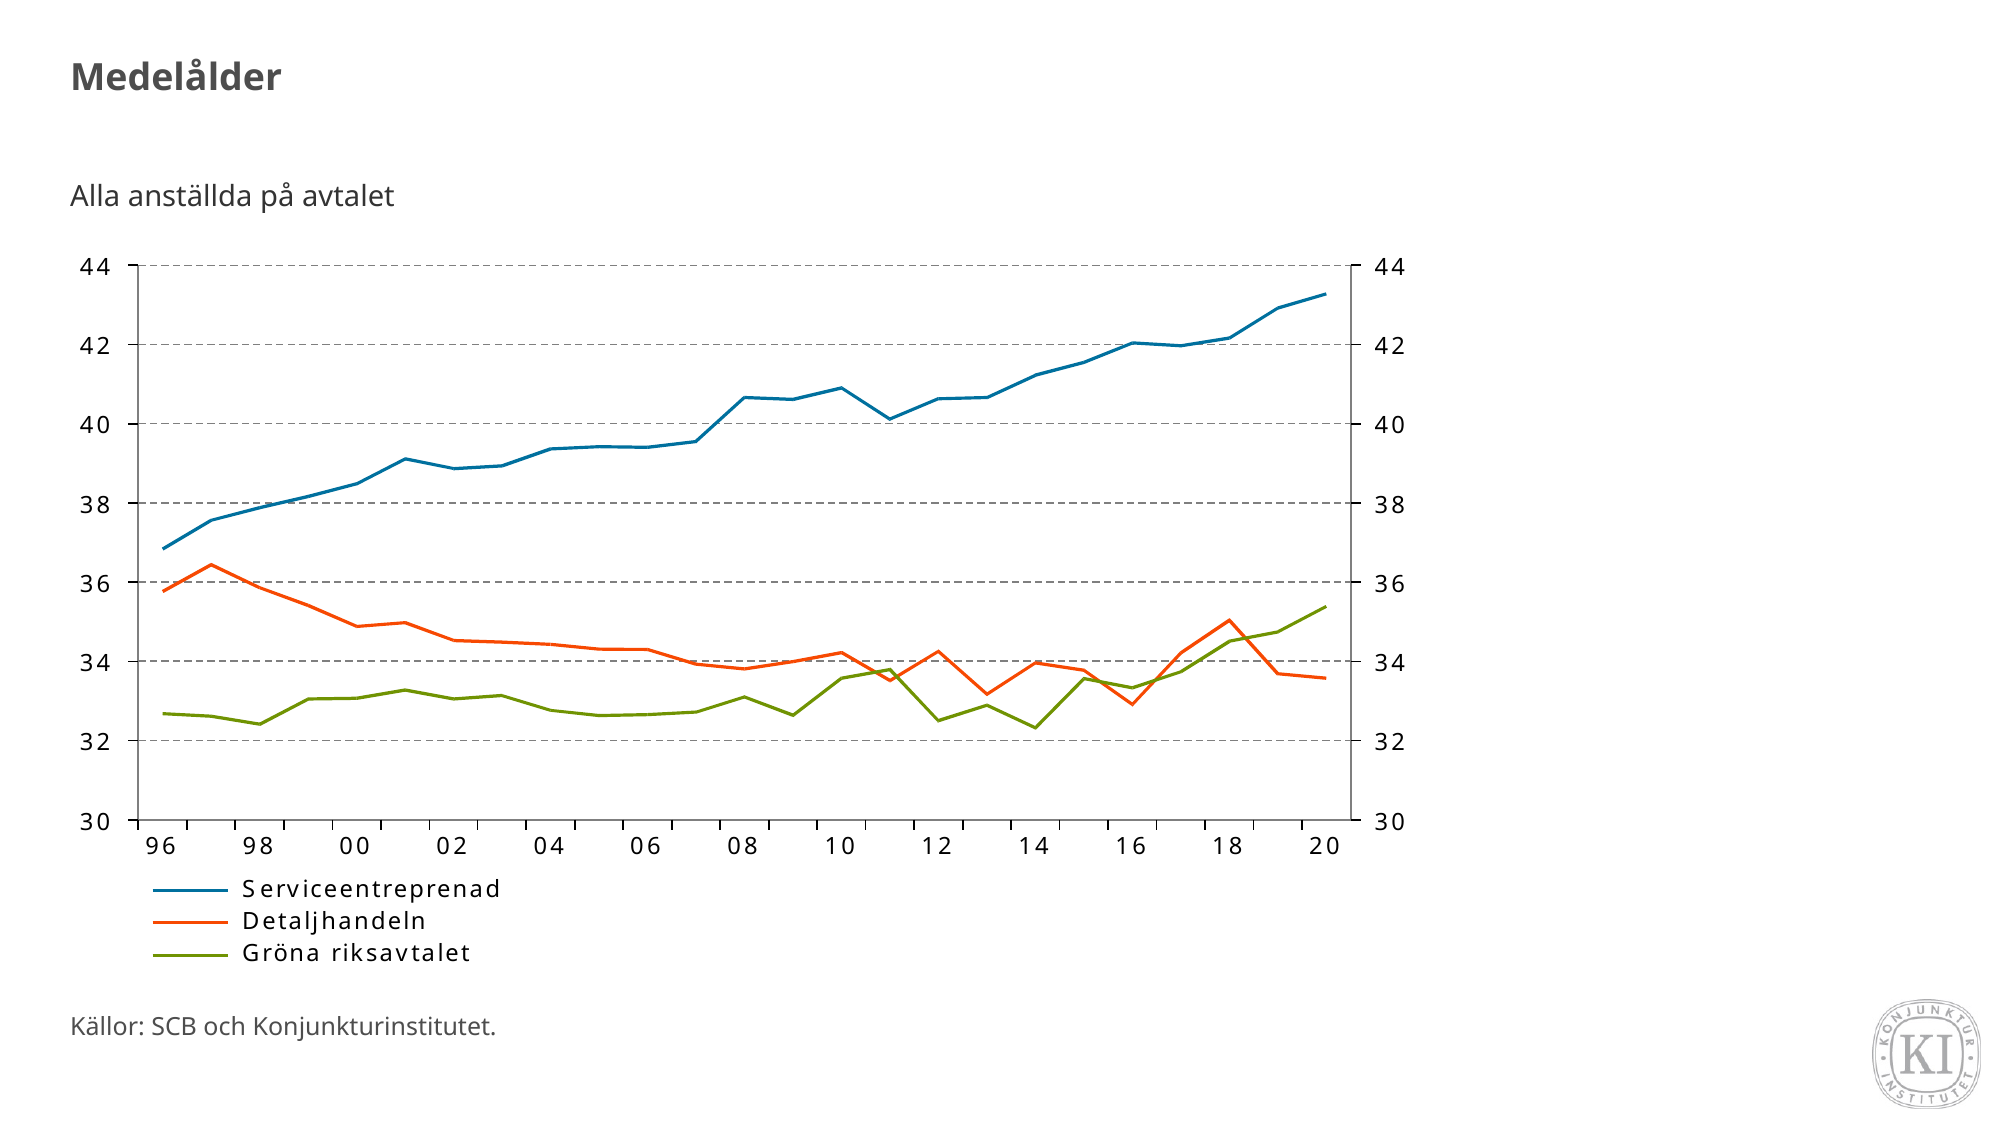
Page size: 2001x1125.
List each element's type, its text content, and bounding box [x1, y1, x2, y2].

list Alla anställda på avtalet [55, 137, 1476, 220]
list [30, 228, 1453, 995]
subtitle Källor: SCB och Konjunkturinstitutet. [55, 1003, 1476, 1106]
picture [1872, 999, 1981, 1109]
title Medelålder [55, 45, 1476, 128]
